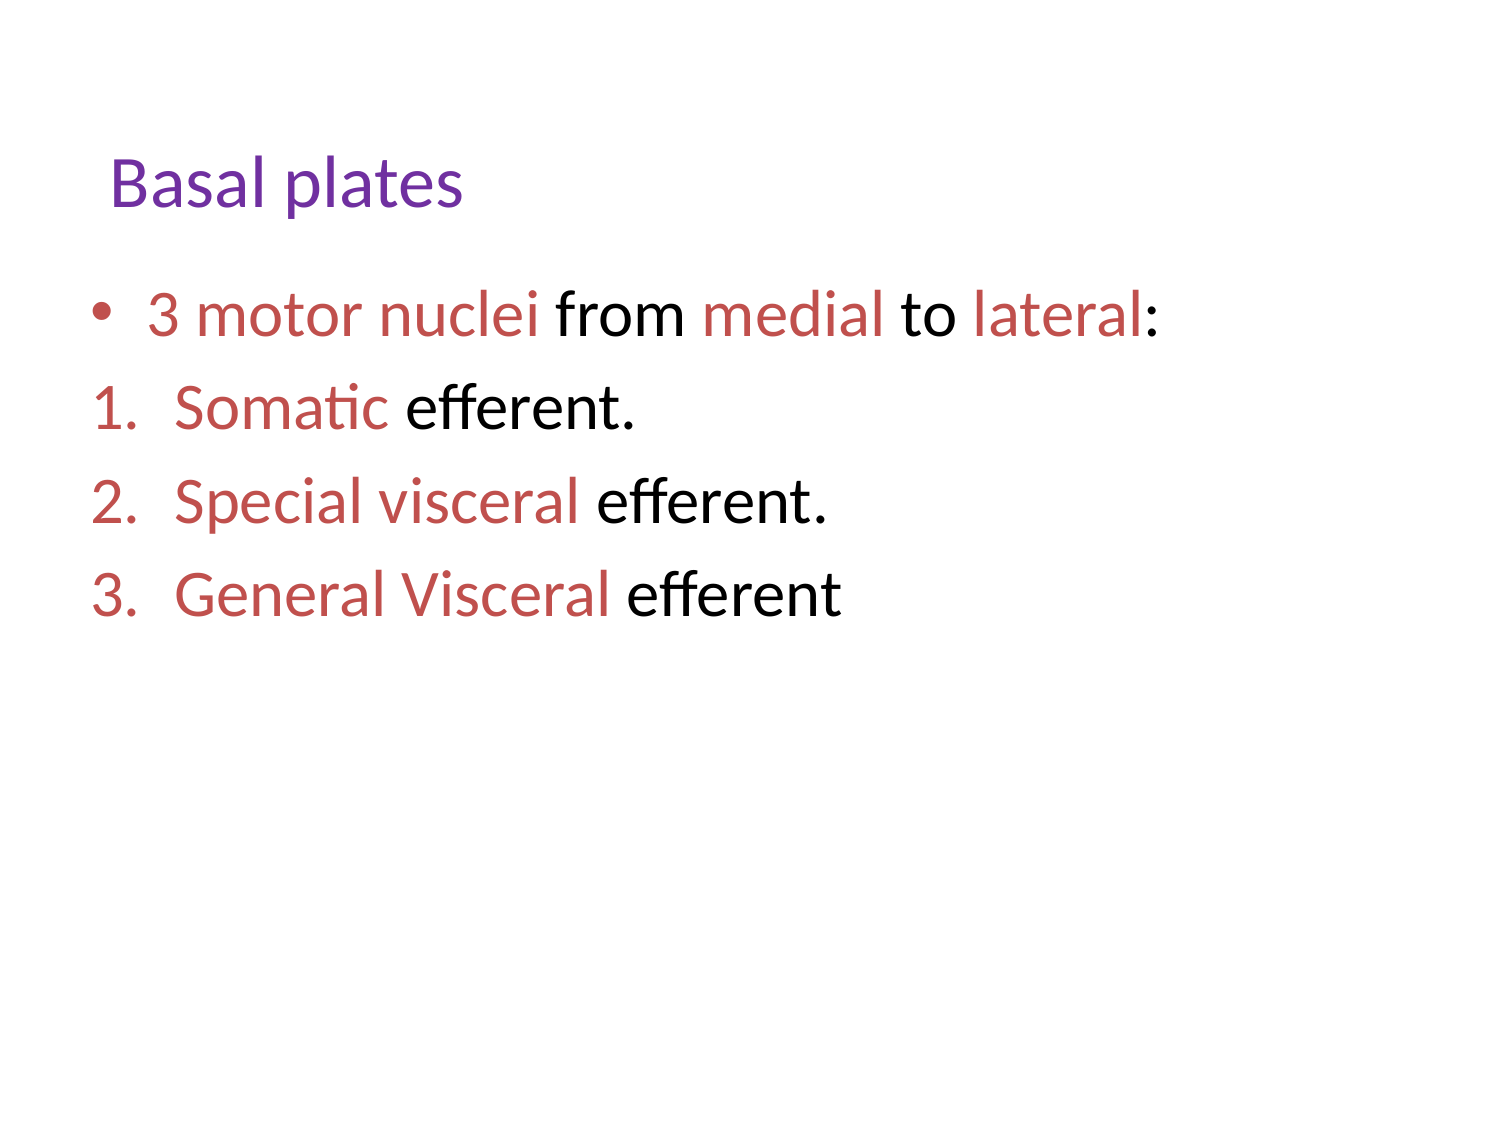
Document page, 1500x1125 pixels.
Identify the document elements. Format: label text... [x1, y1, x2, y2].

title Basal plates [50, 125, 525, 230]
list 3 motor nuclei from medial to lateral: Somatic efferent. Special visceral efferent. General Visceral efferent [75, 262, 1425, 663]
